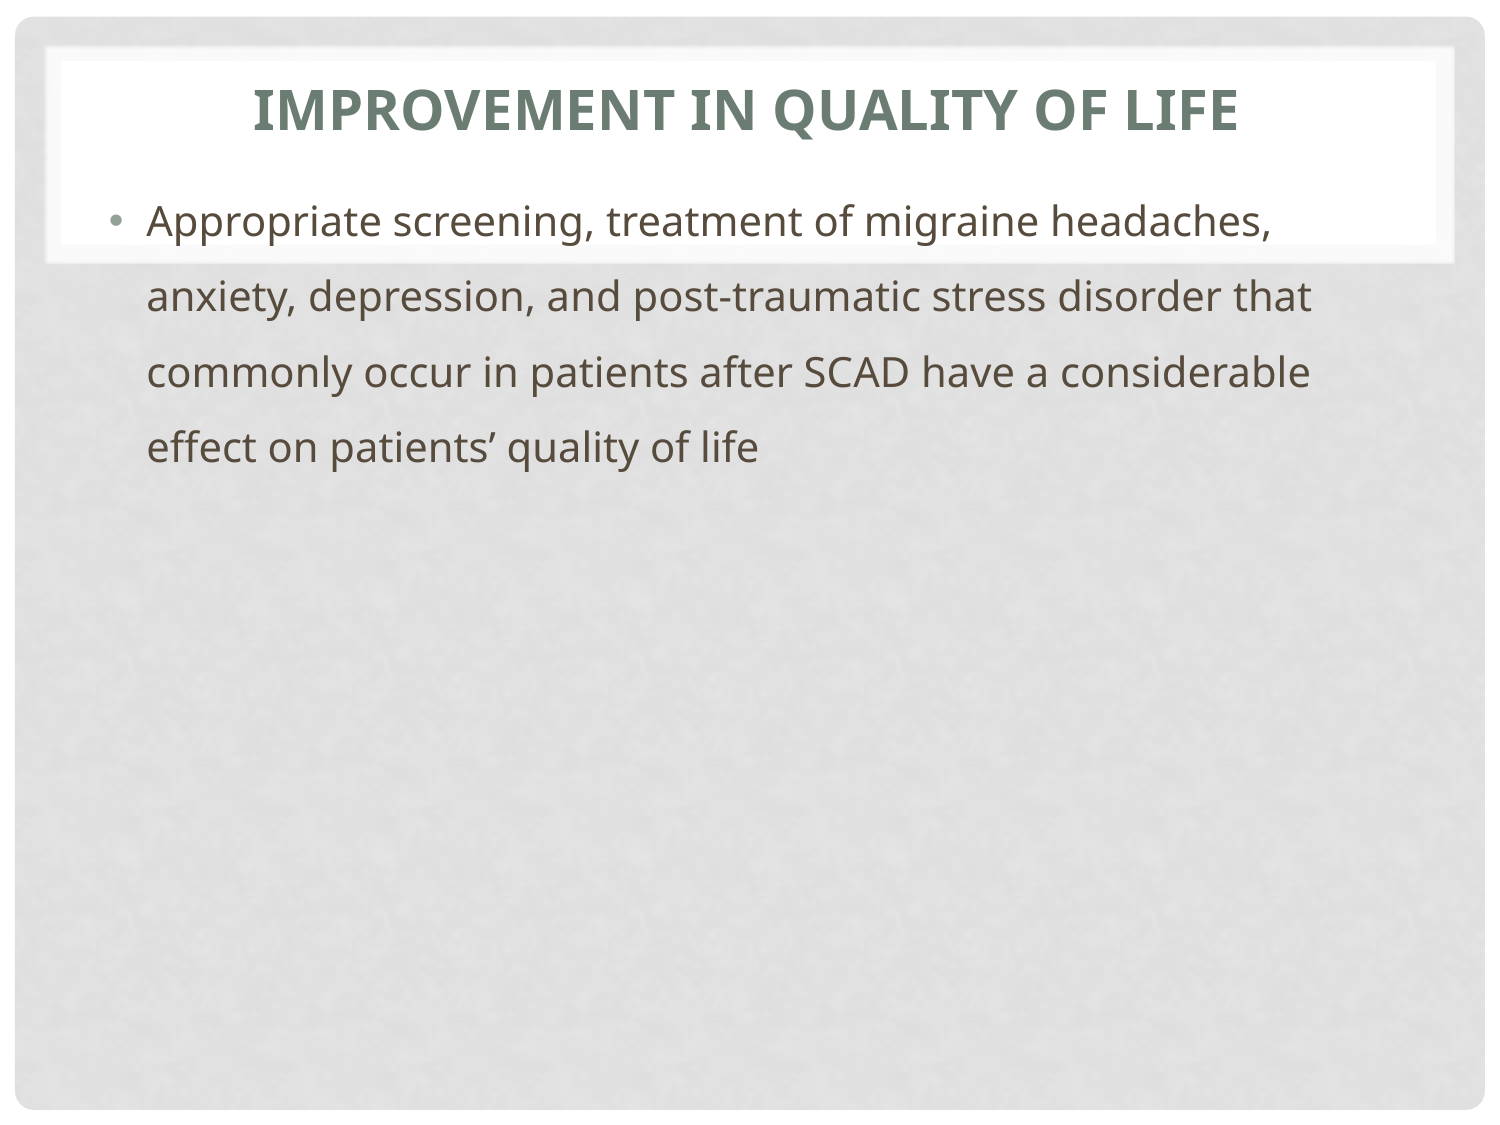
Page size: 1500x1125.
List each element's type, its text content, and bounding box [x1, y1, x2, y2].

list Appropriate screening, treatment of migraine headaches, anxiety, depression, and post-traumatic stress disorder that commonly occur in patients after SCAD have a considerable effect on patients’ quality of life [75, 162, 1425, 1005]
title Improvement in Quality of Life [69, 66, 1425, 150]
